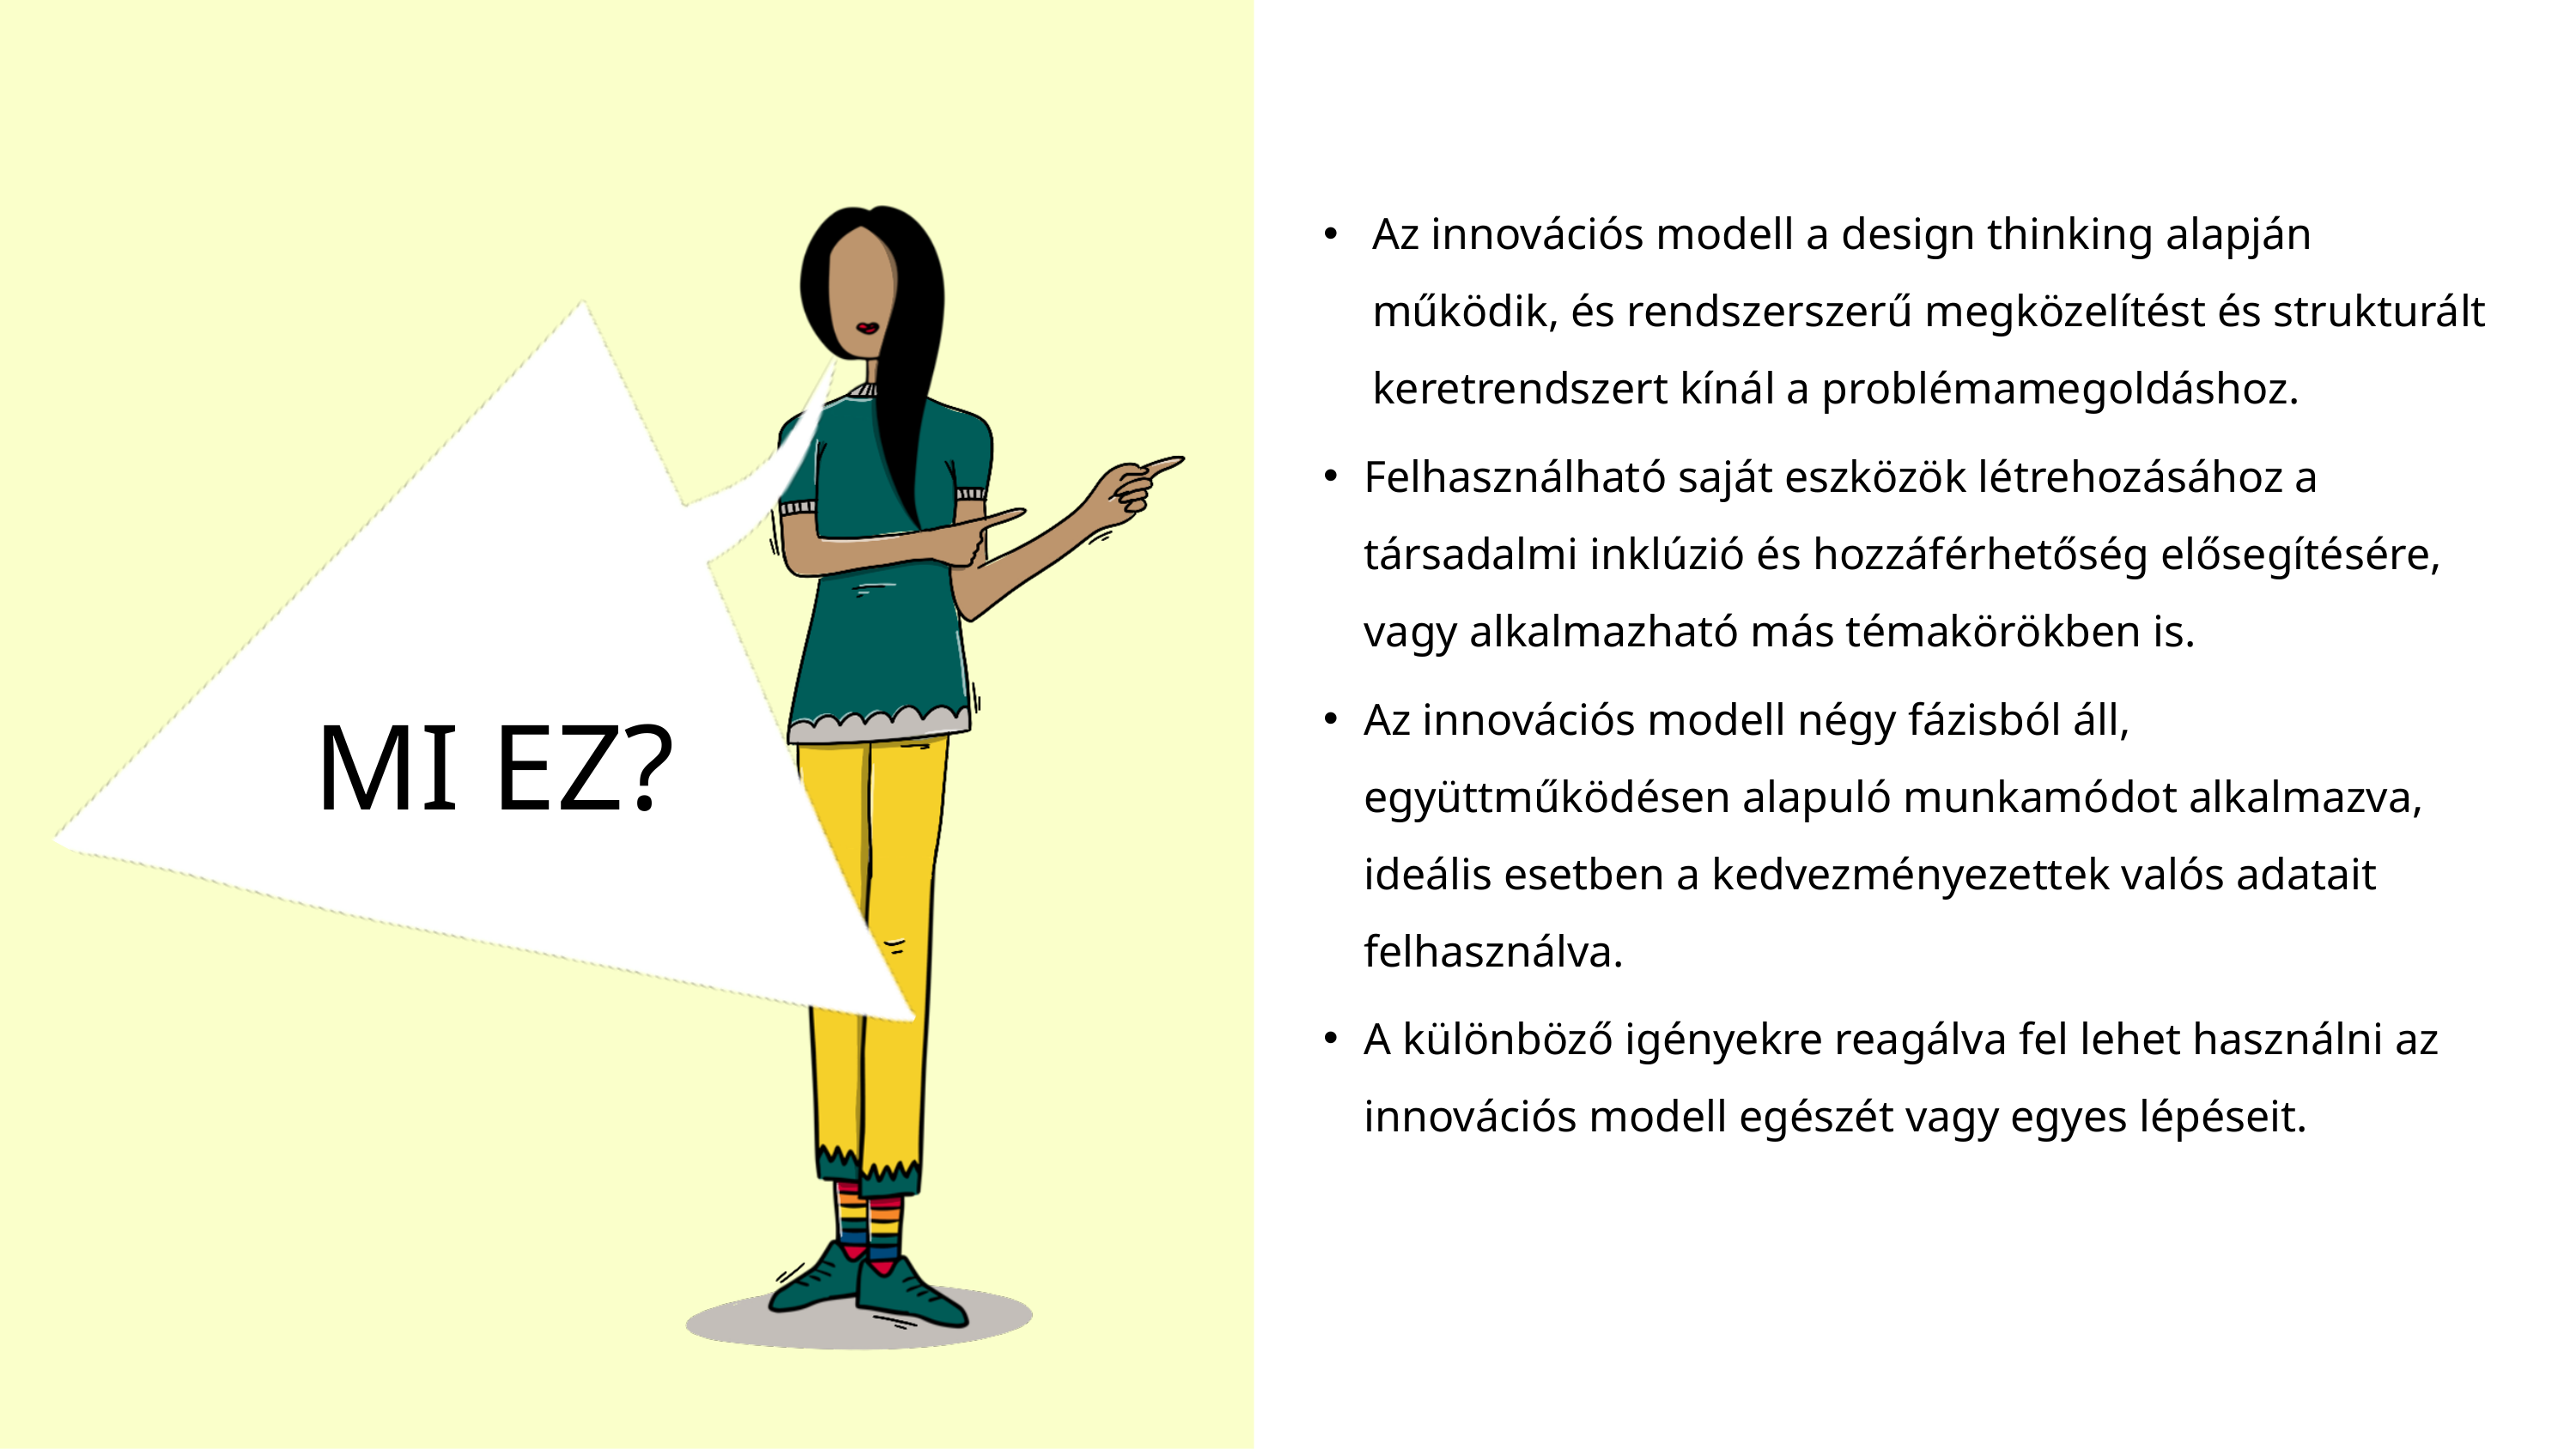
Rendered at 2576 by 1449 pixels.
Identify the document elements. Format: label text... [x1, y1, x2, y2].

picture [192, 174, 1215, 1410]
text_box Az innovációs modell a design thinking alapján működik, és rendszerszerű megközelítést és strukturált keretrendszert kínál a problémamegoldáshoz. Felhasználható saját eszközök létrehozásához a társadalmi inklúzió és hozzáférhetőség elősegítésére, vagy alkalmazható más témakörökben is. Az innovációs modell négy fázisból áll, együttműködésen alapuló munkamódot alkalmazva, ideális esetben a kedvezményezettek valós adatait felhasználva. A különböző igényekre reagálva fel lehet használni az innovációs modell egészét vagy egyes lépéseit. [1310, 174, 2512, 1147]
text_box MI EZ? [0, 630, 188, 834]
text_box [0, 0, 1255, 1449]
